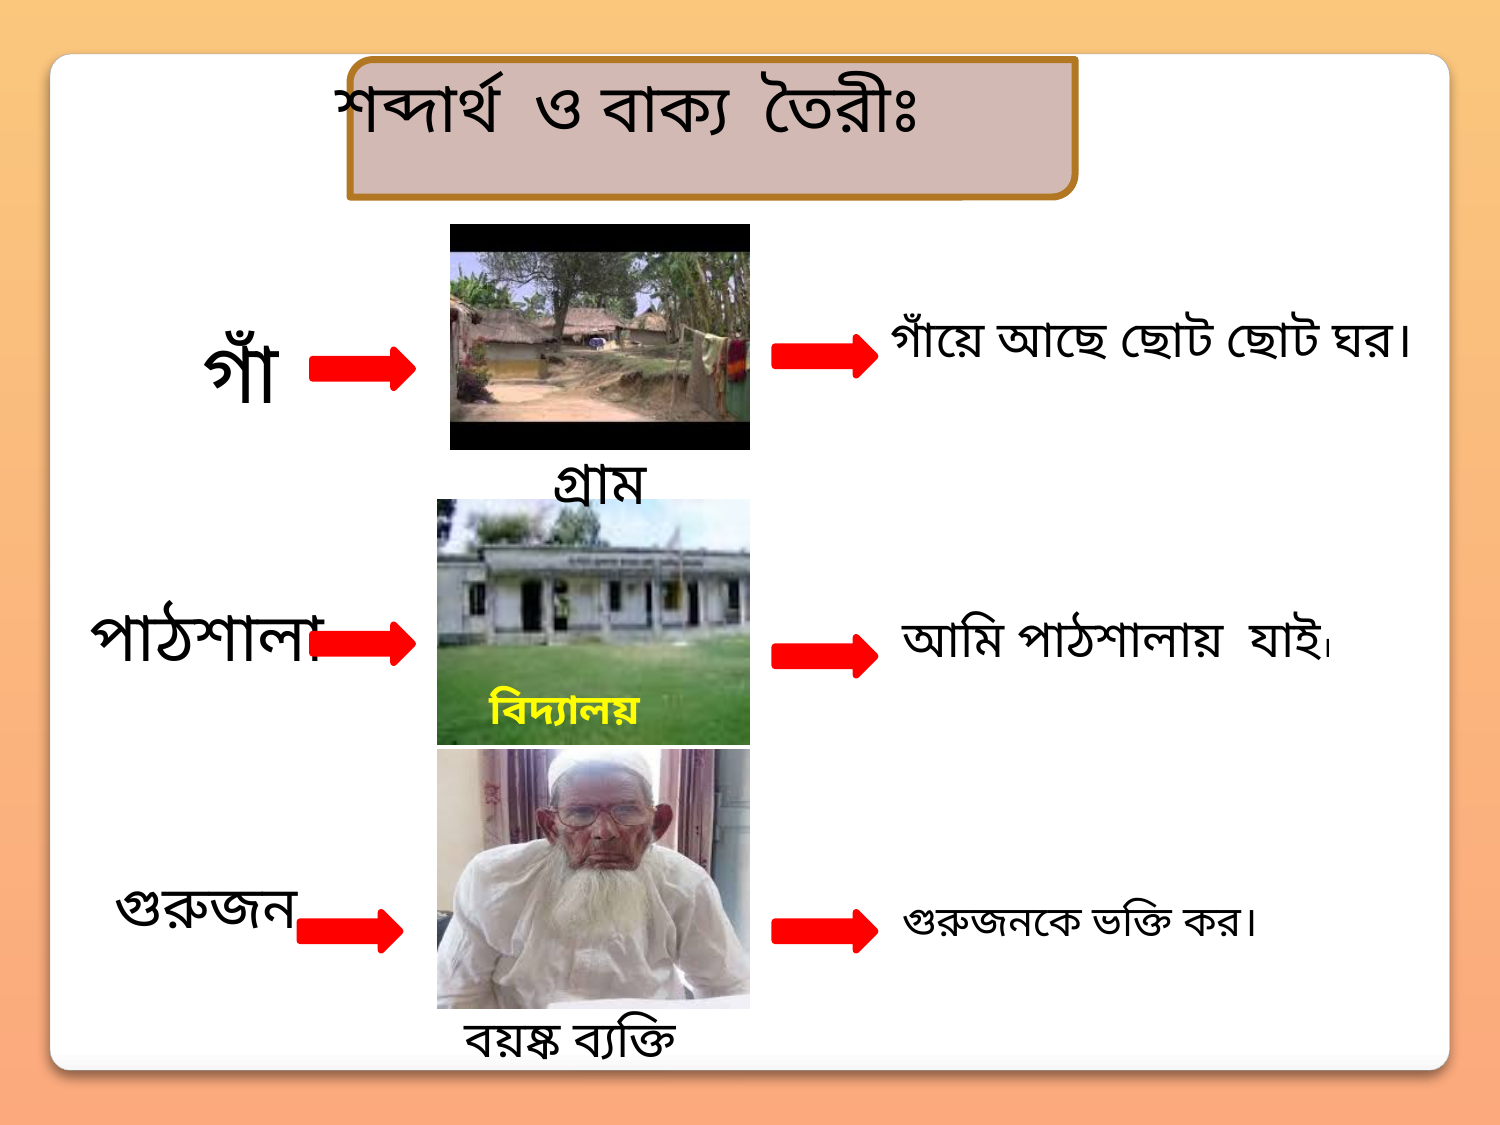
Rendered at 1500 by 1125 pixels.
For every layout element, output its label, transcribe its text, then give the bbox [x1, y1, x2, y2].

picture [437, 749, 751, 1009]
text_box গাঁ [187, 312, 313, 428]
text_box বয়ষ্ক ব্যক্তি [450, 1022, 725, 1075]
picture [437, 499, 751, 746]
text_box গুরুজনকে ভক্তি কর। [887, 887, 1313, 953]
text_box গ্রাম [512, 464, 688, 498]
text_box [296, 909, 404, 954]
text_box [771, 334, 879, 379]
text_box পাঠশালা [74, 587, 363, 683]
text_box [771, 634, 879, 679]
text_box আমি পাঠশালায় যাই। [887, 599, 1413, 675]
text_box [771, 909, 879, 954]
text_box গুরুজন [99, 862, 350, 948]
picture [449, 224, 751, 450]
text_box গাঁয়ে আছে ছোট ছোট ঘর। [862, 299, 1438, 375]
text_box [309, 621, 416, 666]
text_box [320, 58, 1076, 198]
text_box [309, 346, 416, 391]
